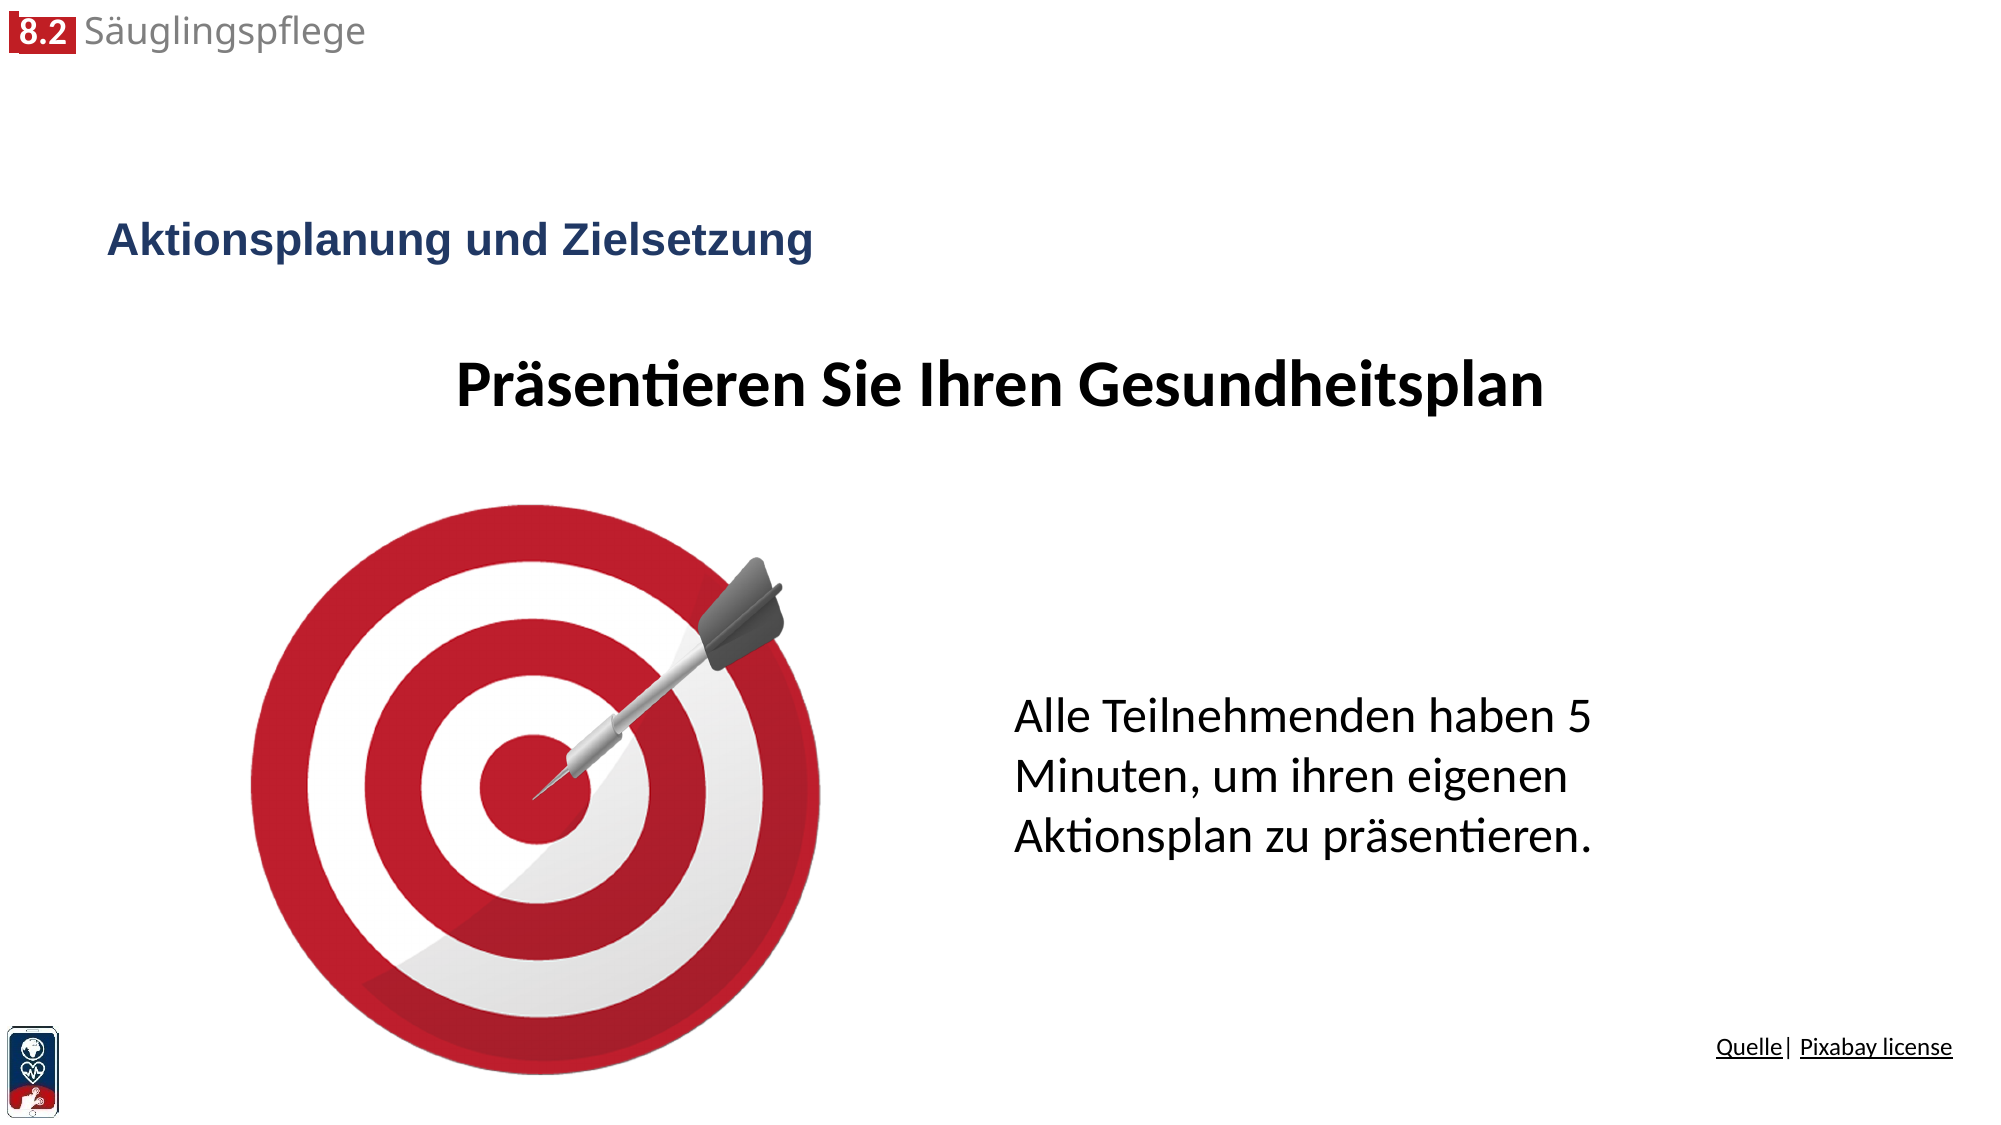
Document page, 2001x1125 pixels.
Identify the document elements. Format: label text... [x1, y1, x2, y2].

text_box Präsentieren Sie Ihren Gesundheitsplan [441, 332, 1701, 428]
text_box Quelle| Pixabay license [1572, 1022, 1968, 1069]
text_box Alle Teilnehmenden haben 5 Minuten, um ihren eigenen Aktionsplan zu präsentieren. [999, 675, 1785, 871]
title Aktionsplanung und Zielsetzung [91, 177, 1906, 297]
picture [7, 1026, 59, 1118]
picture [232, 485, 833, 1086]
